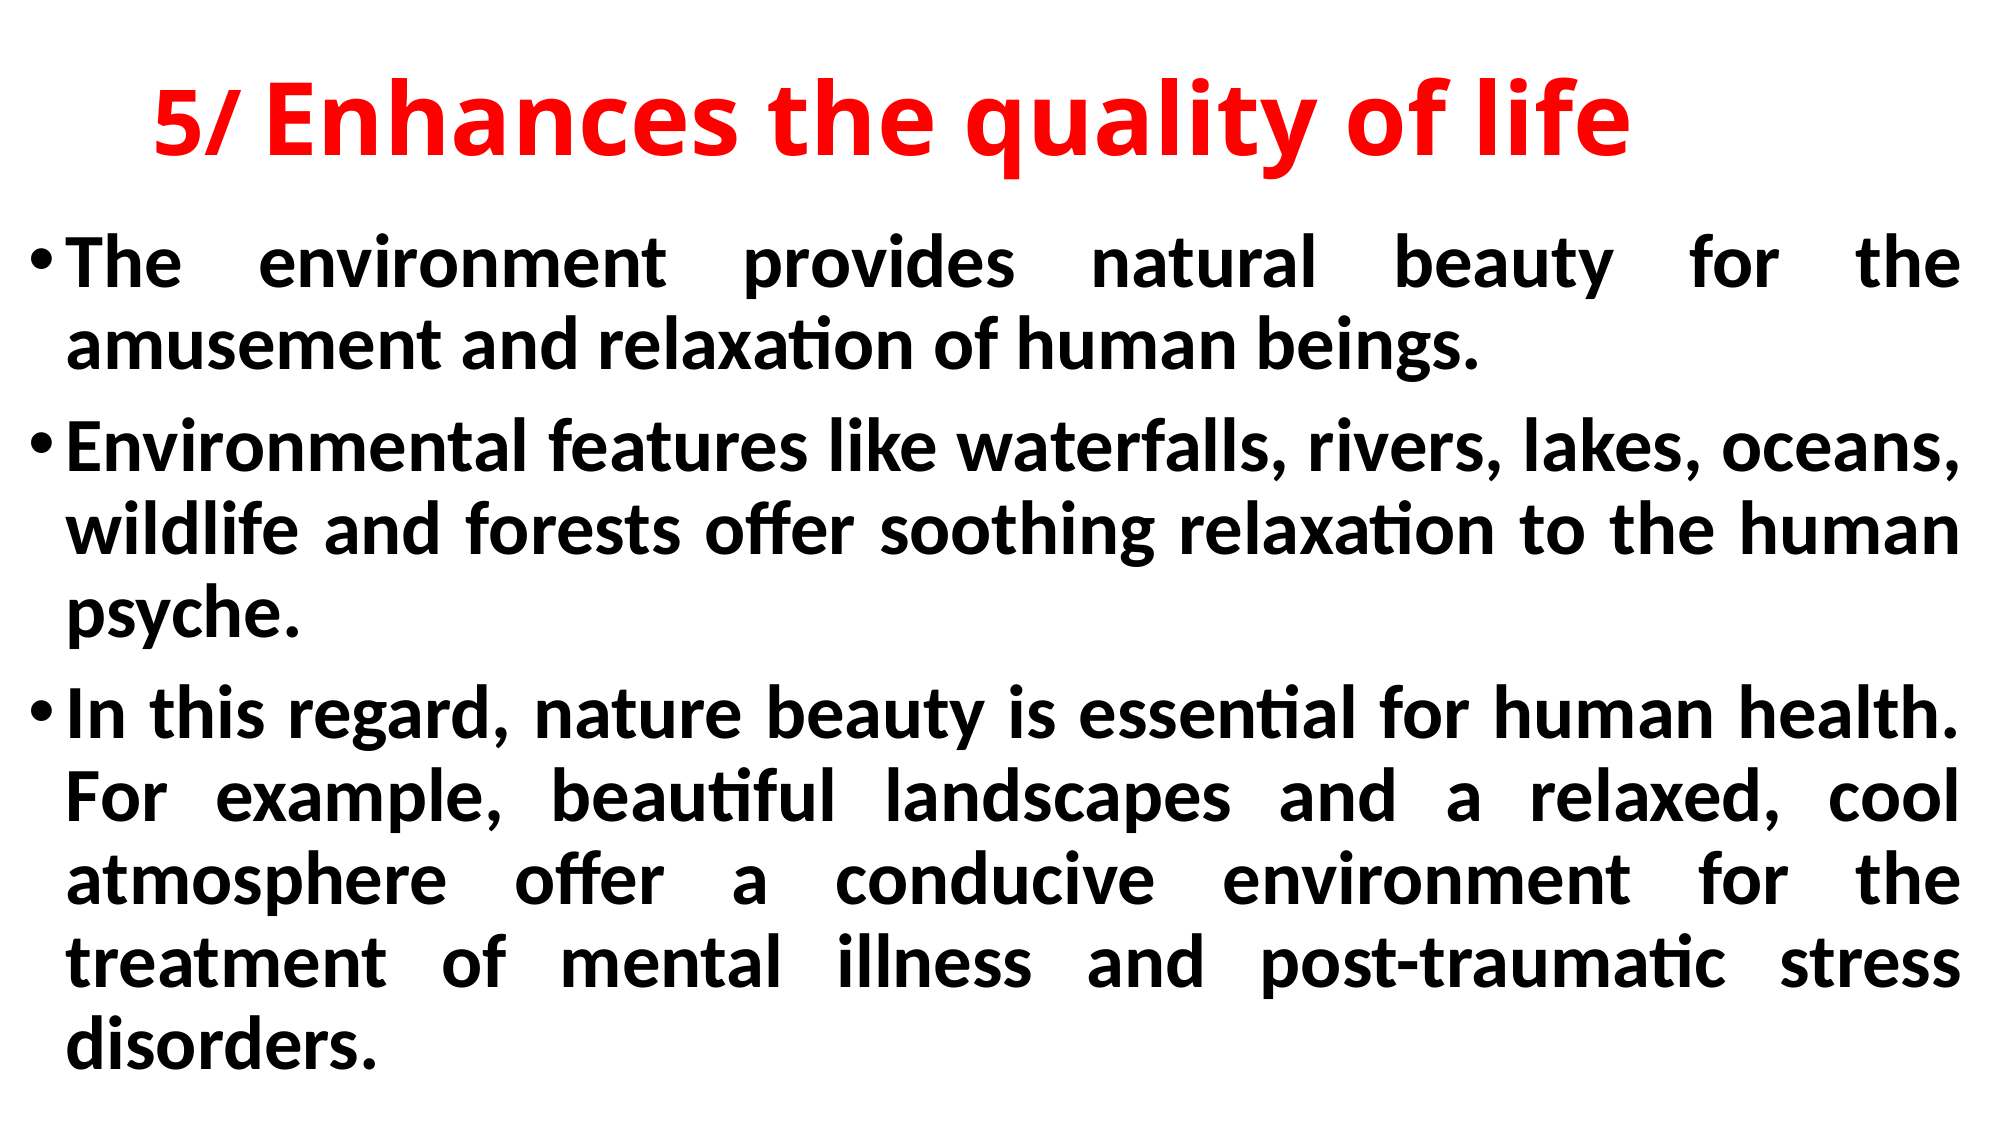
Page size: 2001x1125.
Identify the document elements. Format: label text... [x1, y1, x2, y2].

list The environment provides natural beauty for the amusement and relaxation of human beings. Environmental features like waterfalls, rivers, lakes, oceans, wildlife and forests offer soothing relaxation to the human psyche. In this regard, nature beauty is essential for human health. For example, beautiful landscapes and a relaxed, cool atmosphere offer a conducive environment for the treatment of mental illness and post-traumatic stress disorders. [13, 213, 1979, 1098]
title 5/ Enhances the quality of life [137, 59, 1863, 187]
